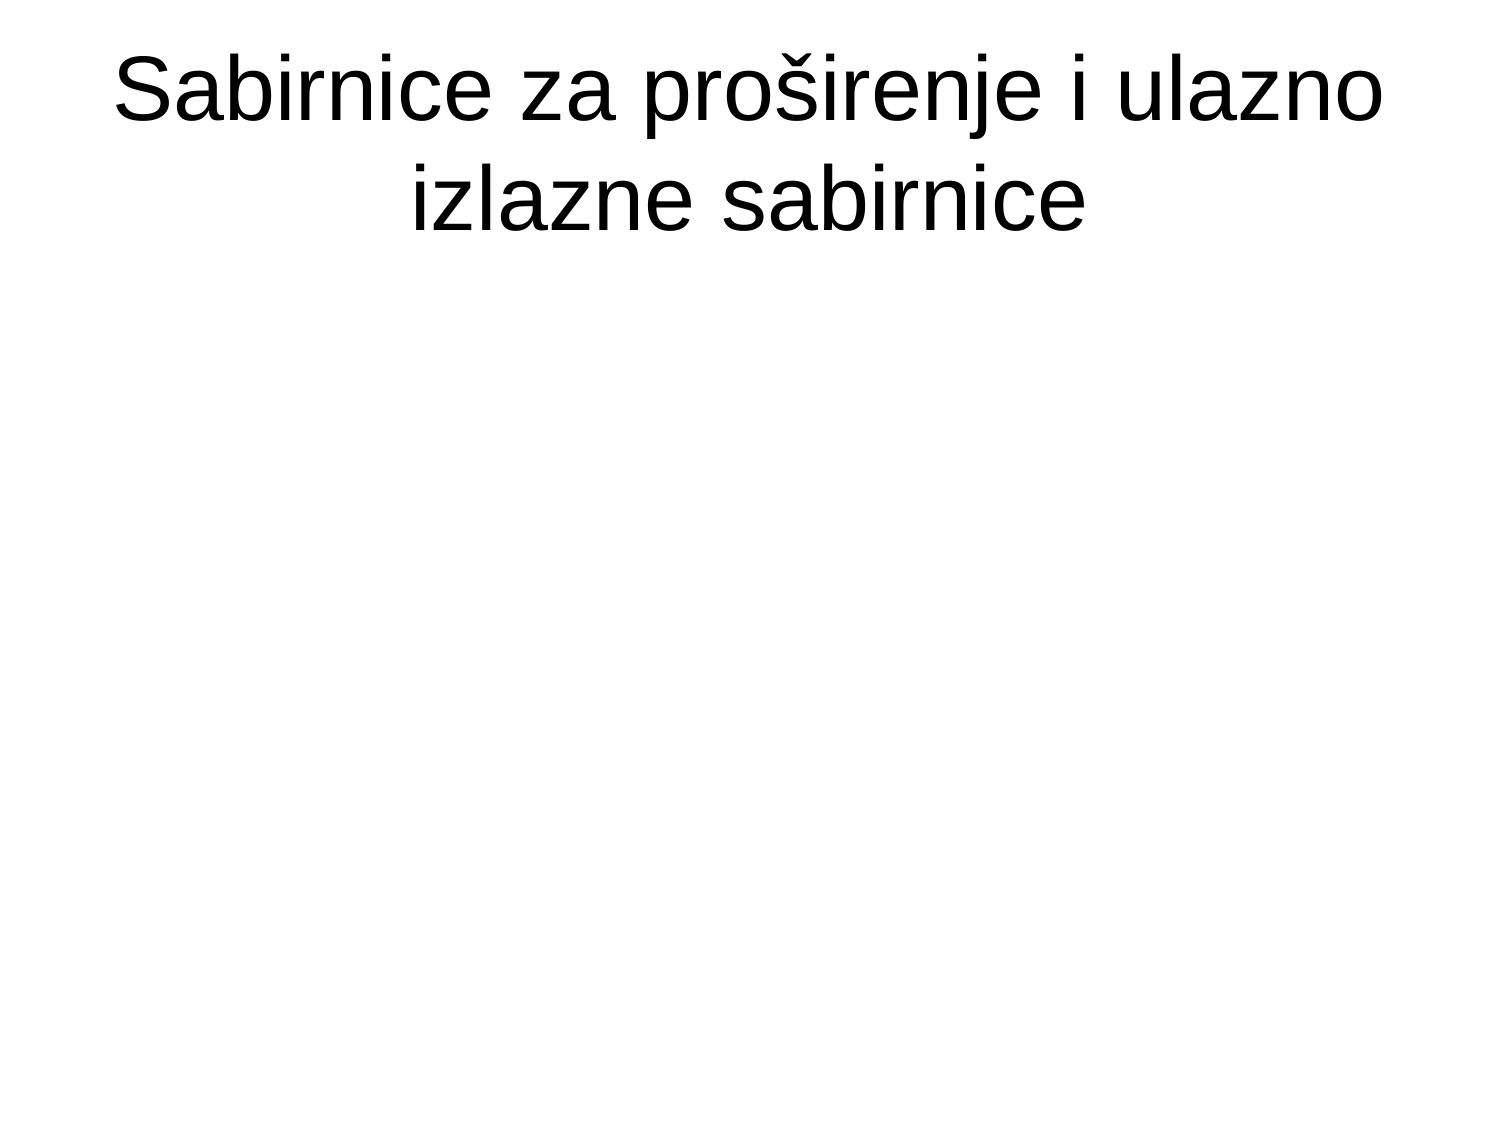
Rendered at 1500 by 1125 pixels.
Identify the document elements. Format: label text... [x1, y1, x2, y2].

title Sabirnice za proširenje i ulazno izlazne sabirnice [74, 44, 1426, 233]
